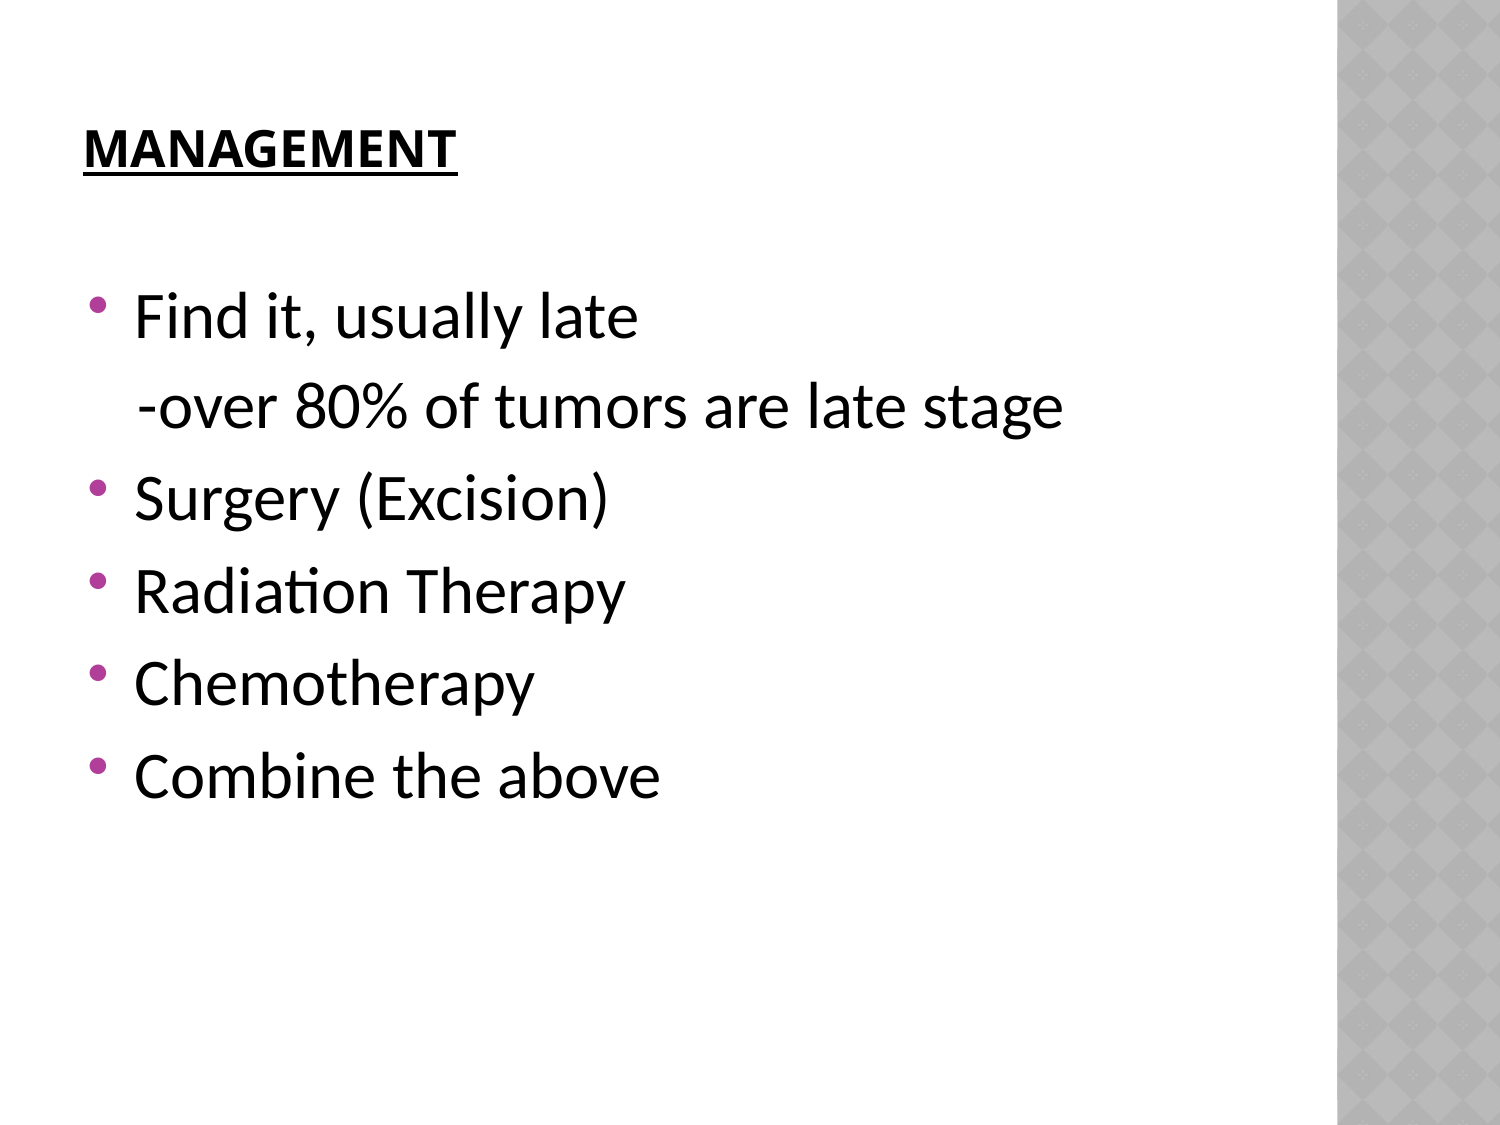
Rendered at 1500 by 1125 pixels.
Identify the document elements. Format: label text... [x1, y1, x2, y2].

list Find it, usually late -over 80% of tumors are late stage Surgery (Excision) Radiation Therapy Chemotherapy Combine the above [75, 264, 1263, 1059]
title MANAGEMENT [75, 52, 1263, 240]
